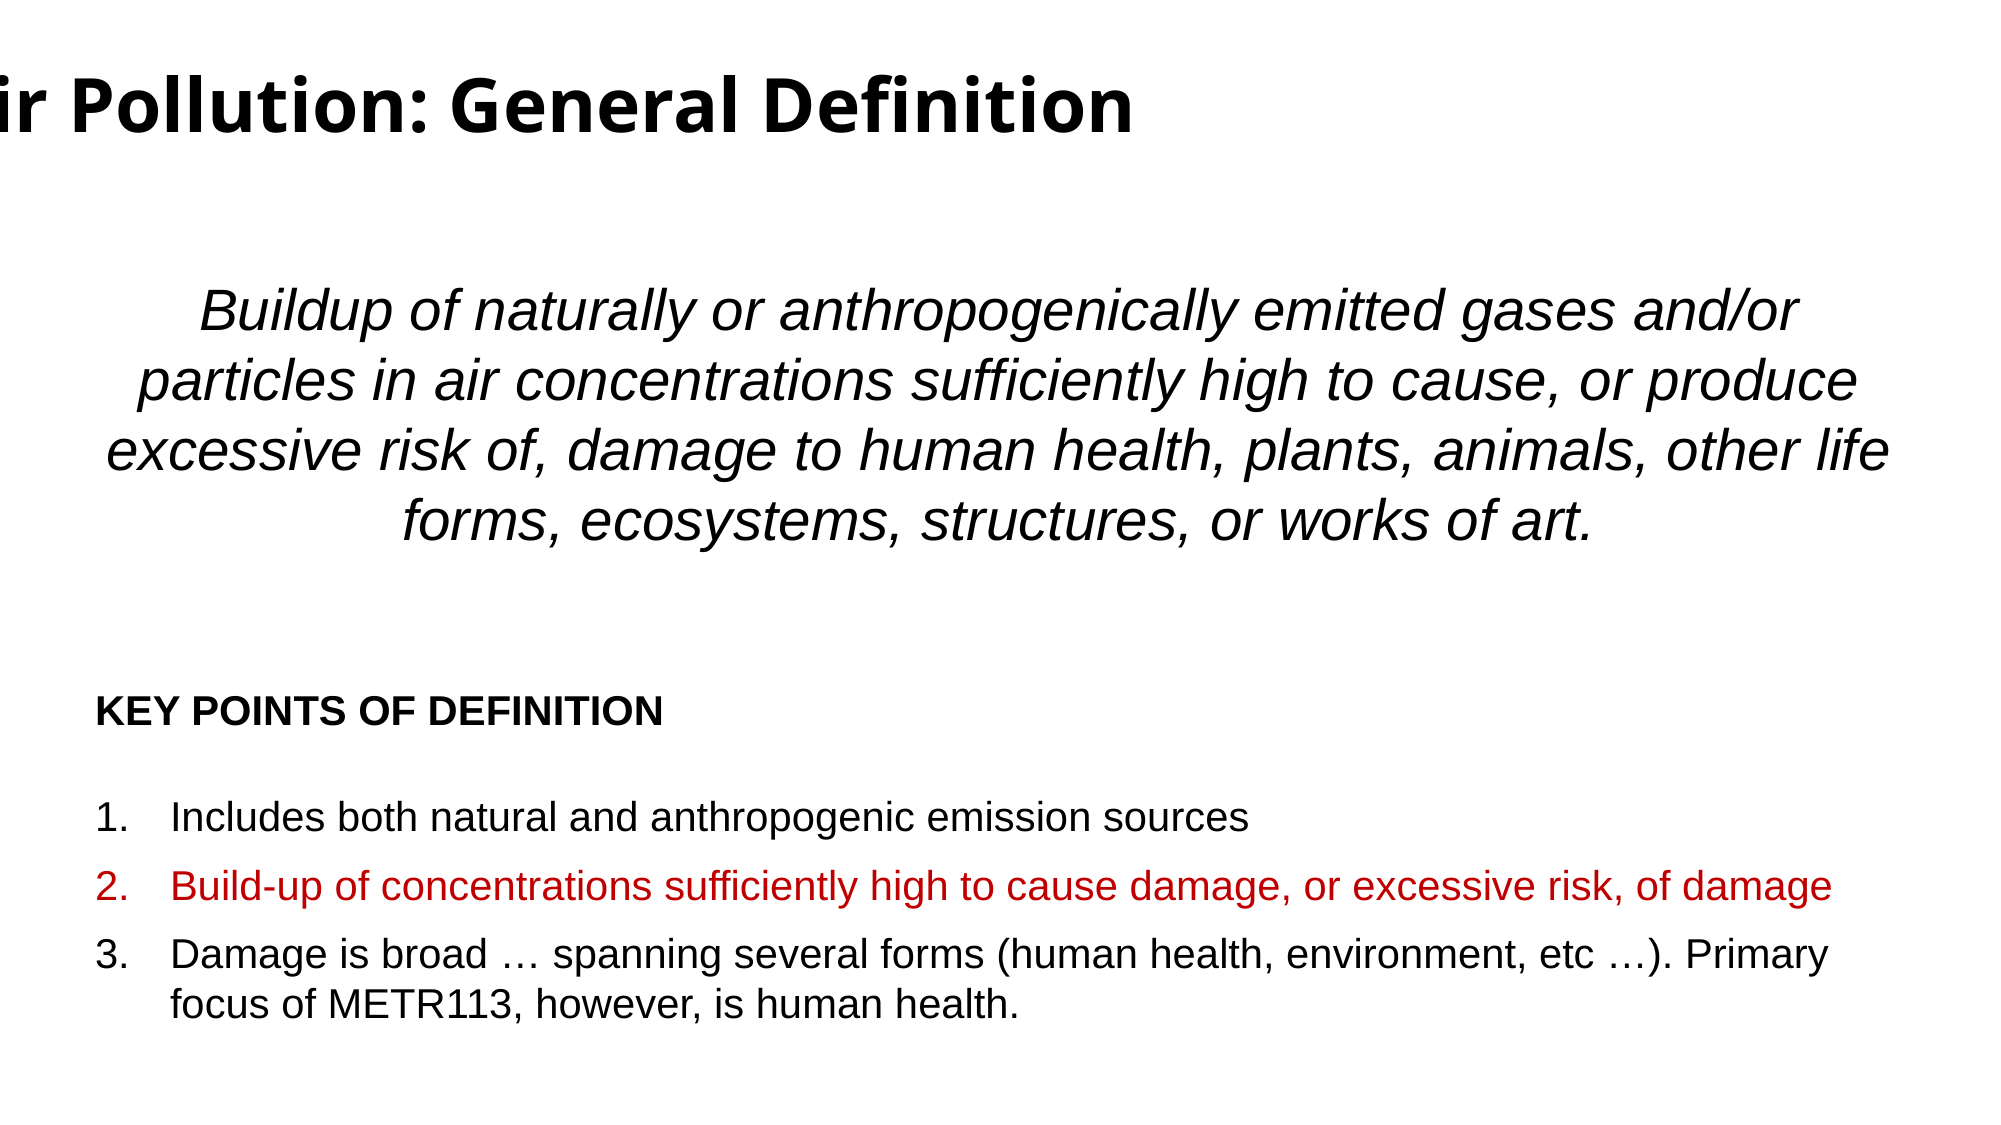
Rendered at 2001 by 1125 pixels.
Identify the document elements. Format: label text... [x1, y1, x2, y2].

text_box Buildup of naturally or anthropogenically emitted gases and/or particles in air concentrations sufficiently high to cause, or produce excessive risk of, damage to human health, plants, animals, other life forms, ecosystems, structures, or works of art. [80, 264, 1920, 560]
text_box Air Pollution: General Definition [0, 49, 1152, 155]
text_box KEY POINTS OF DEFINITION Includes both natural and anthropogenic emission sources Build-up of concentrations sufficiently high to cause damage, or excessive risk, of damage Damage is broad … spanning several forms (human health, environment, etc …). Primary focus of METR113, however, is human health. [80, 676, 1920, 1035]
